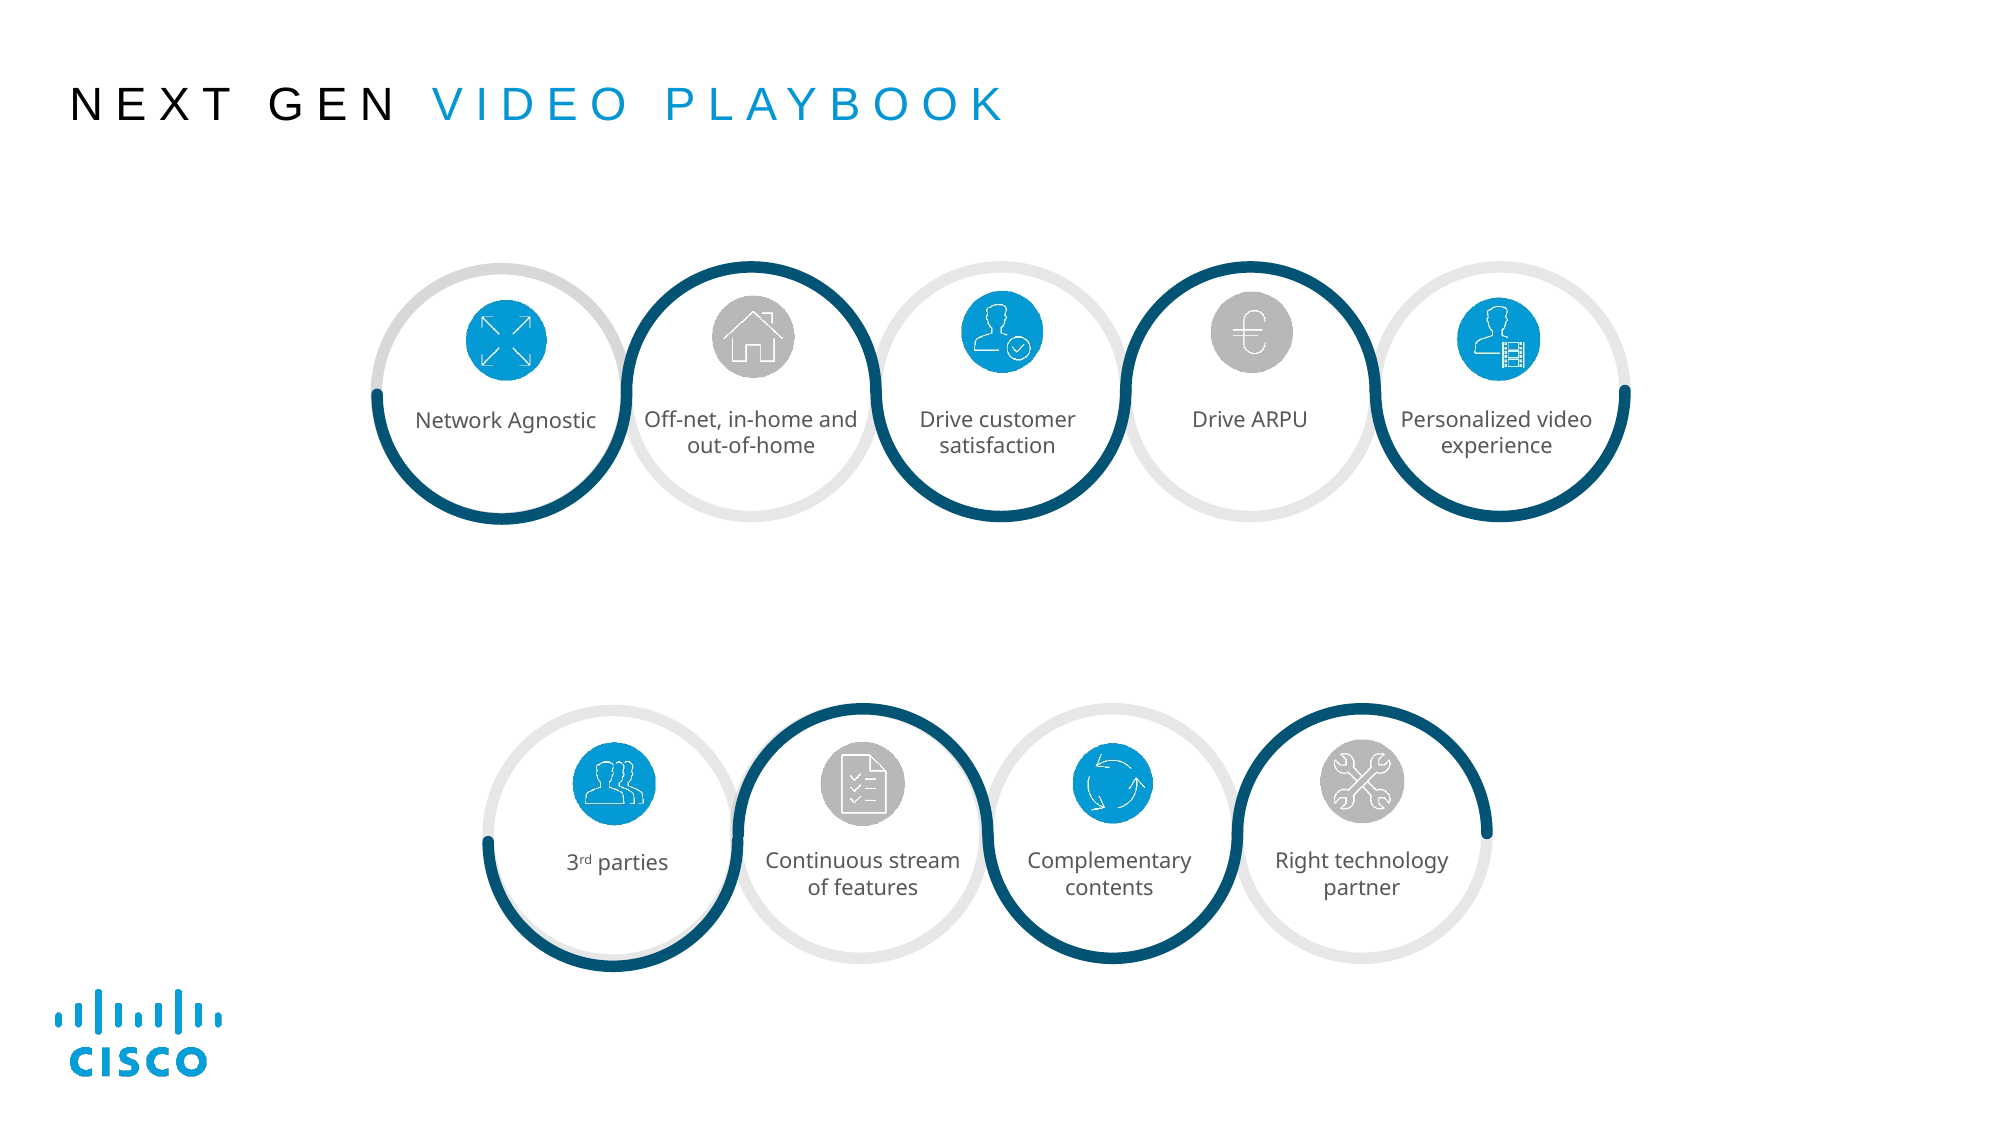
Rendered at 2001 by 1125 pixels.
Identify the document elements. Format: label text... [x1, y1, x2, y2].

picture [54, 988, 222, 1077]
picture [185, 1055, 198, 1069]
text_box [376, 266, 1625, 967]
text_box NEXT GEN VIDEO PLAYBOOK [54, 73, 1871, 139]
